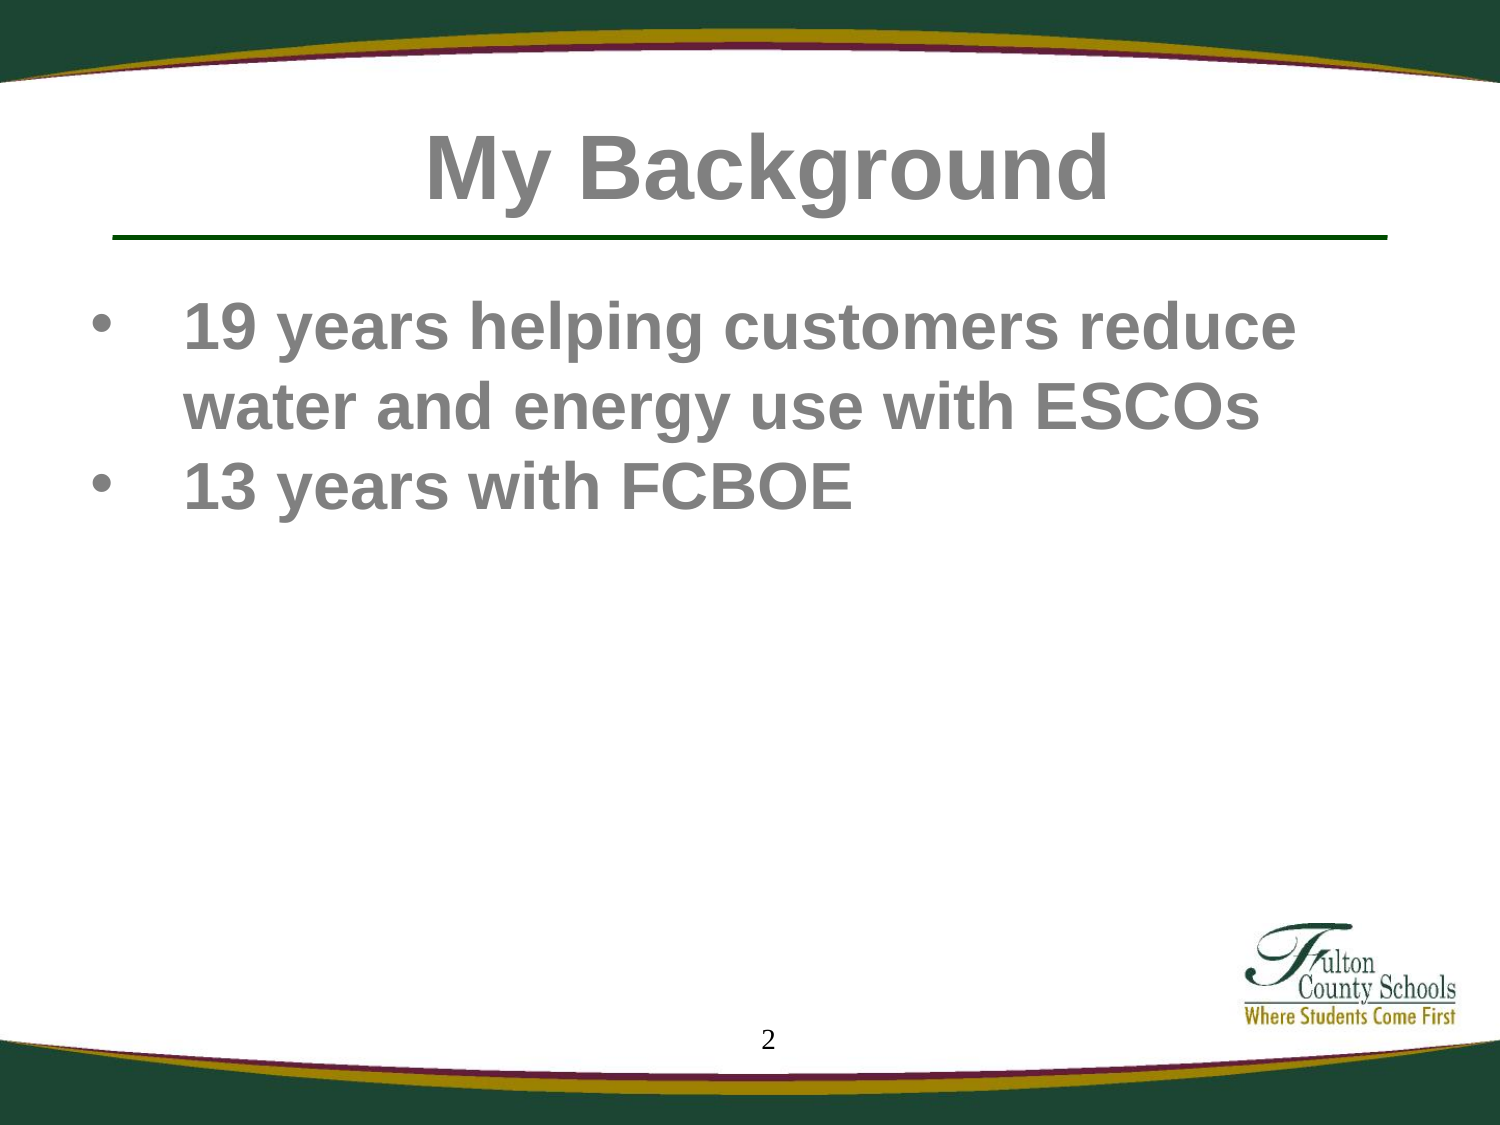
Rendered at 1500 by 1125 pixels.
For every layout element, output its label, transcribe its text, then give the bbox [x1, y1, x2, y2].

picture [0, 923, 1500, 1125]
title My Background [112, 99, 1425, 238]
picture [0, 0, 1500, 83]
slide_number 2 [612, 1012, 926, 1088]
text_box 19 years helping customers reduce water and energy use with ESCOs 13 years with FCBOE [75, 275, 1388, 975]
